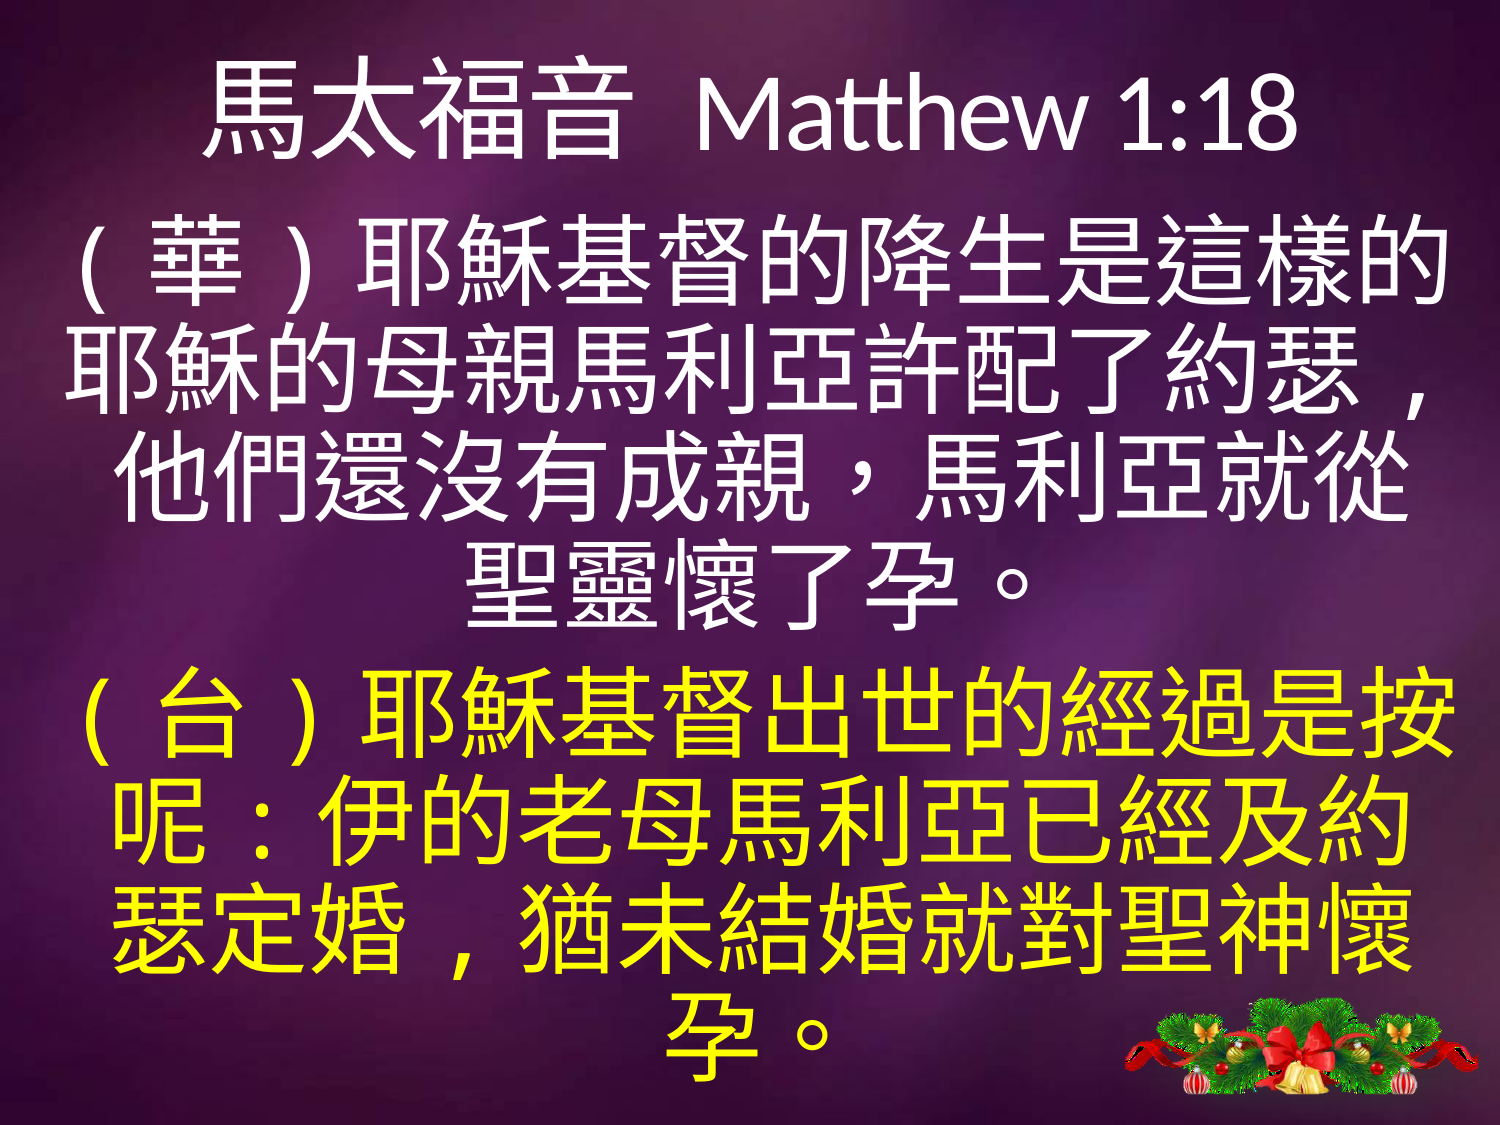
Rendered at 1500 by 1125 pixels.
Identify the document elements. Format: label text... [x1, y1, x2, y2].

picture [0, 0, 1500, 1125]
list (華)耶穌基督的降生是這樣的:耶穌的母親馬利亞許配了約瑟,他們還沒有成親，馬利亞就從聖靈懷了孕。 (台)耶穌基督出世的經過是按呢:伊的老母馬利亞已經及約瑟定婚,猶未結婚就對聖神懷孕。 [62, 212, 1463, 1001]
title 馬太福音 Matthew 1:18 [62, 37, 1438, 174]
